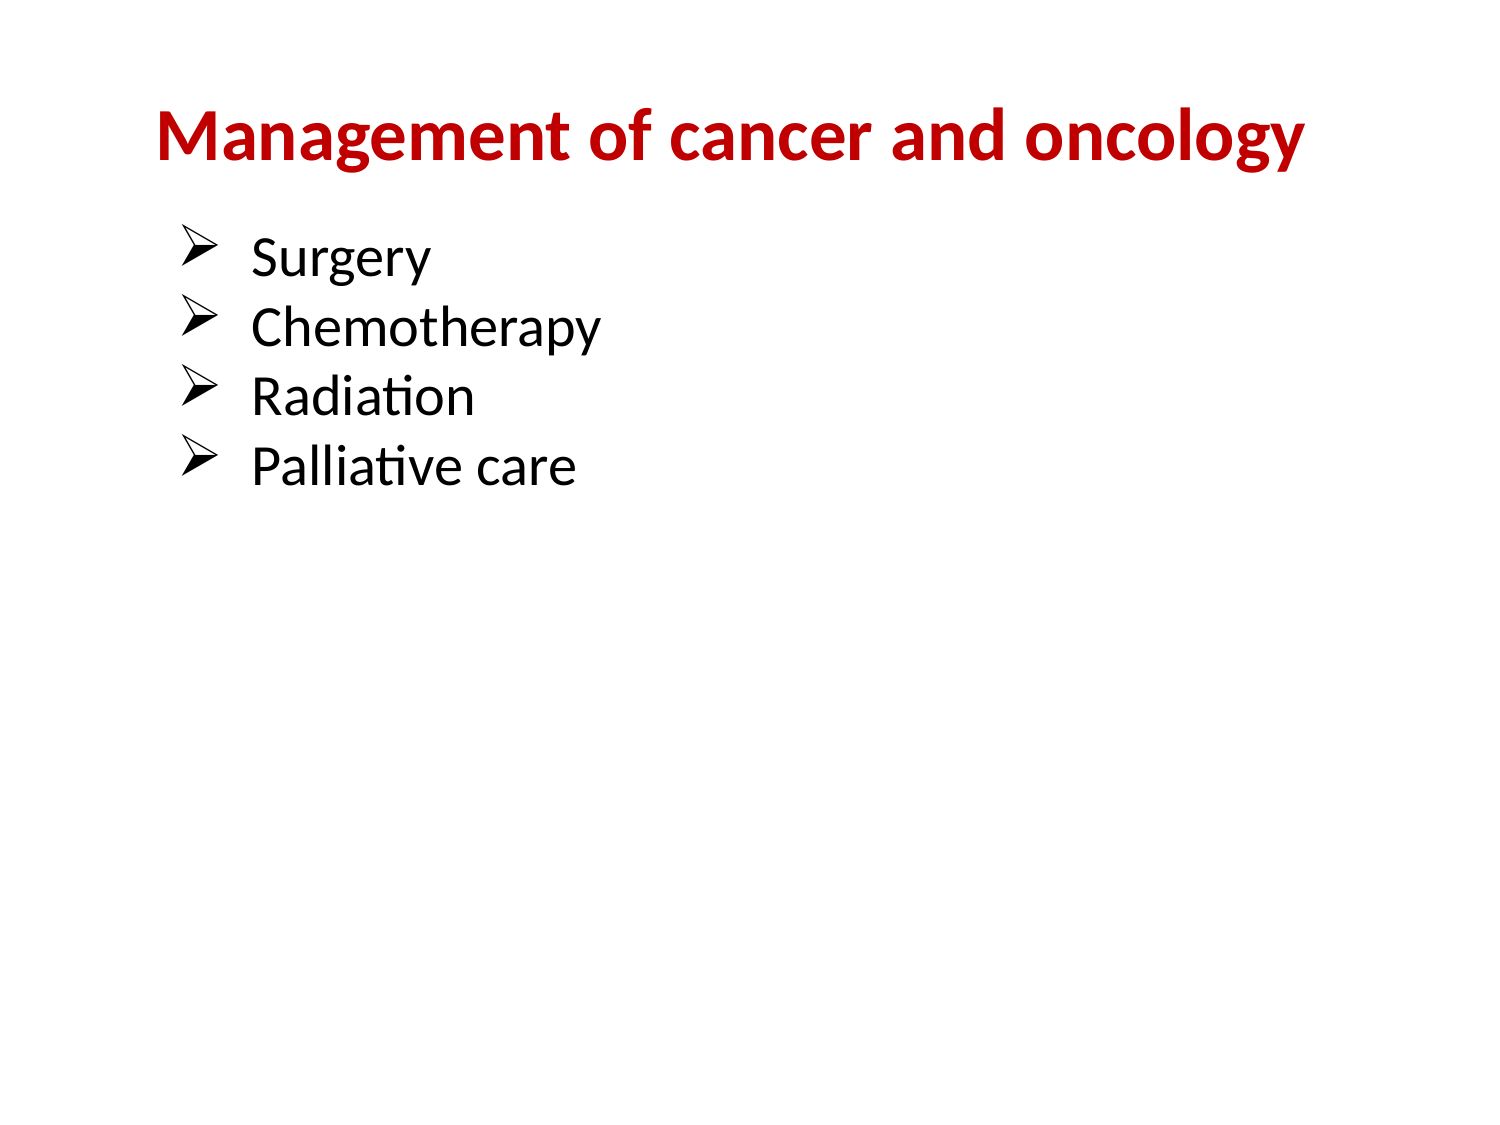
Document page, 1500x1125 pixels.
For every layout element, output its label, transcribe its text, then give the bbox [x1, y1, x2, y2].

text_box Surgery Chemotherapy Radiation Palliative care [162, 210, 618, 505]
text_box Management of cancer and oncology [123, 78, 1376, 183]
